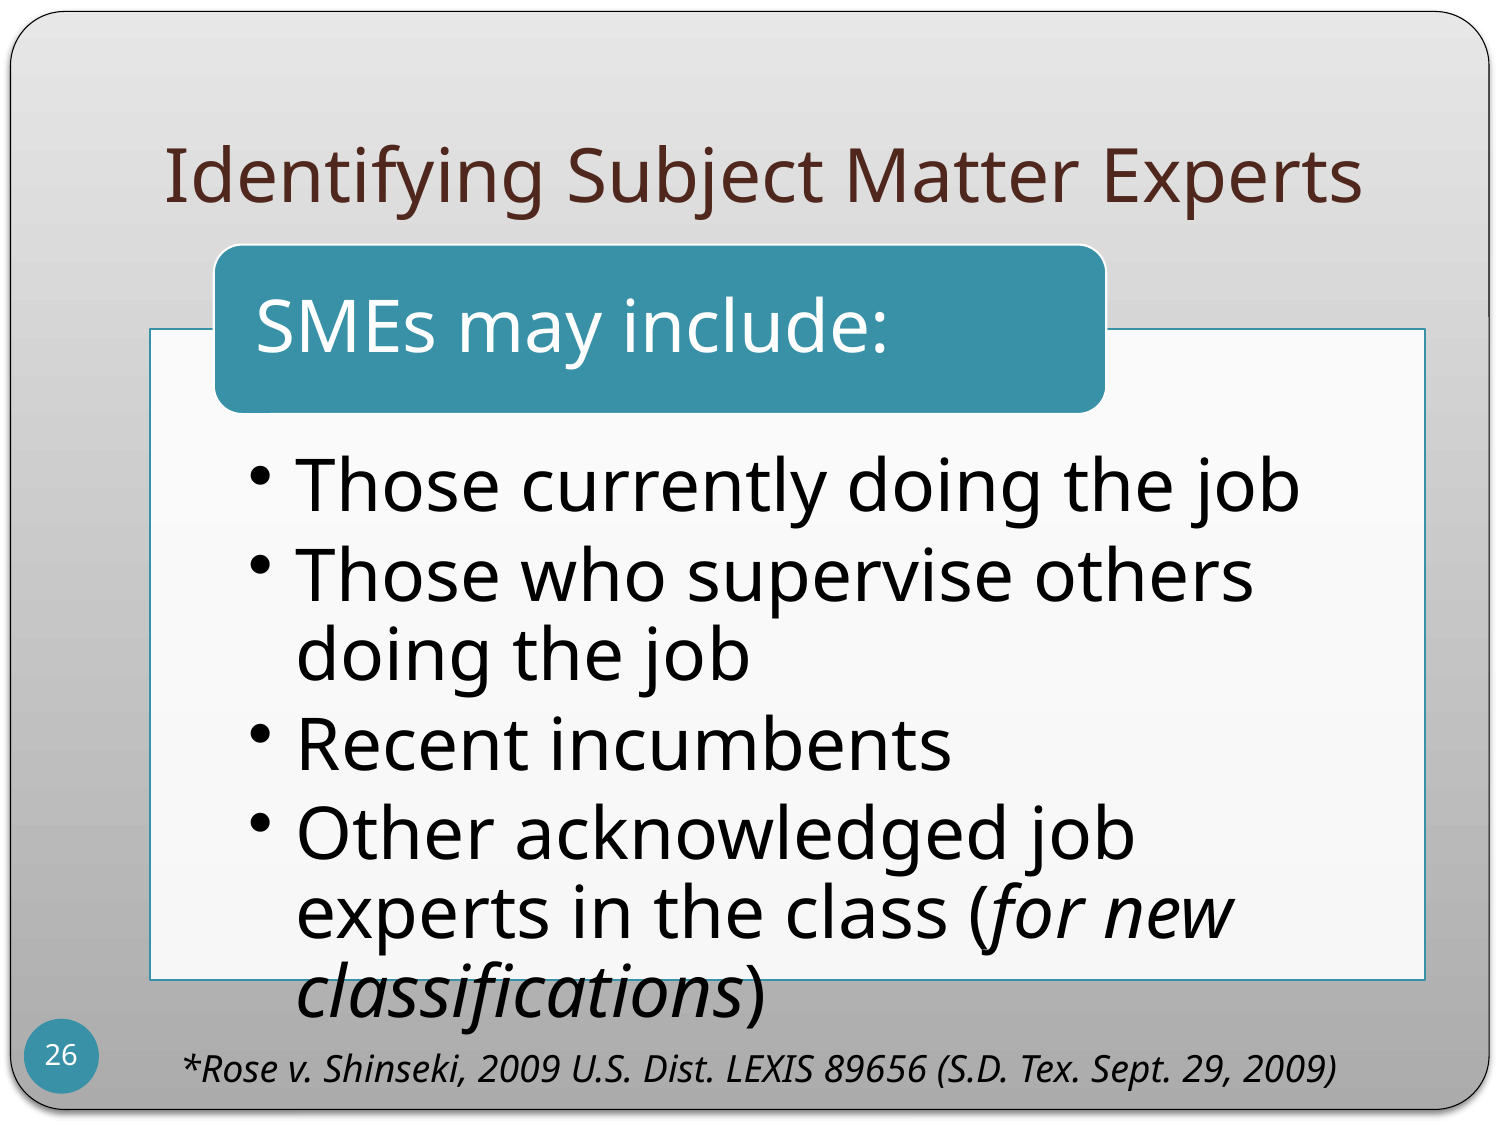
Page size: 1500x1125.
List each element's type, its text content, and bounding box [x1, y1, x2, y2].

slide_number 26 [23, 1018, 99, 1094]
title Identifying Subject Matter Experts [150, 45, 1425, 233]
text_box *Rose v. Shinseki, 2009 U.S. Dist. LEXIS 89656 (S.D. Tex. Sept. 29, 2009) [165, 1037, 1353, 1098]
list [149, 237, 1426, 988]
